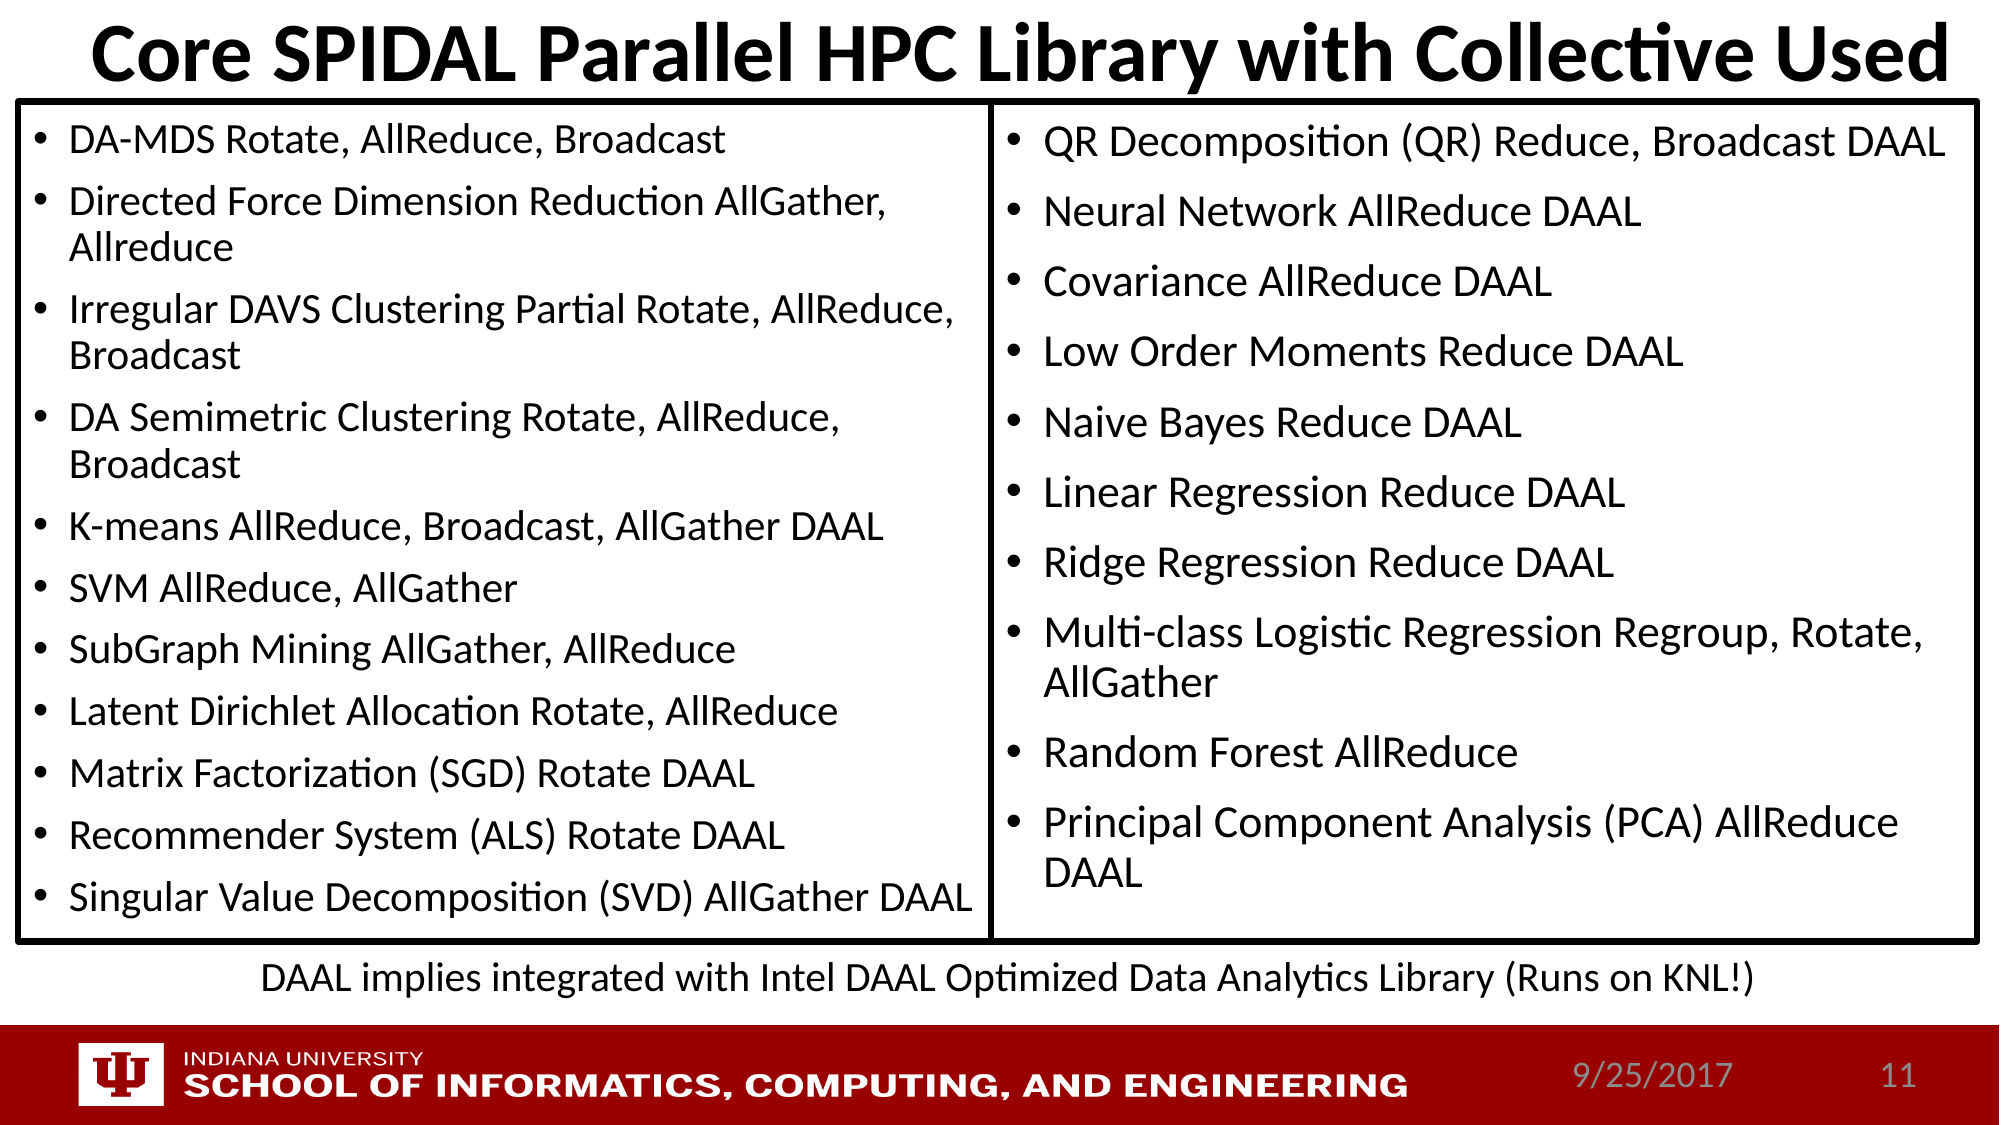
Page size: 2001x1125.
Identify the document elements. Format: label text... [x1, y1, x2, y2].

list DA-MDS Rotate, AllReduce, Broadcast Directed Force Dimension Reduction AllGather, Allreduce Irregular DAVS Clustering Partial Rotate, AllReduce, Broadcast DA Semimetric Clustering Rotate, AllReduce, Broadcast K-means AllReduce, Broadcast, AllGather DAAL SVM AllReduce, AllGather SubGraph Mining AllGather, AllReduce Latent Dirichlet Allocation Rotate, AllReduce Matrix Factorization (SGD) Rotate DAAL Recommender System (ALS) Rotate DAAL Singular Value Decomposition (SVD) AllGather DAAL [18, 101, 990, 942]
picture [0, 1025, 1999, 1125]
text_box QR Decomposition (QR) Reduce, Broadcast DAAL Neural Network AllReduce DAAL Covariance AllReduce DAAL Low Order Moments Reduce DAAL Naive Bayes Reduce DAAL Linear Regression Reduce DAAL Ridge Regression Reduce DAAL Multi-class Logistic Regression Regroup, Rotate, AllGather Random Forest AllReduce Principal Component Analysis (PCA) AllReduce DAAL [990, 101, 1978, 942]
text_box DAAL implies integrated with Intel DAAL Optimized Data Analytics Library (Runs on KNL!) [245, 942, 1781, 1008]
slide_number 11 [1754, 1042, 1932, 1103]
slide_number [1556, 1042, 1754, 1103]
title Core SPIDAL Parallel HPC Library with Collective Used [76, 0, 1978, 101]
